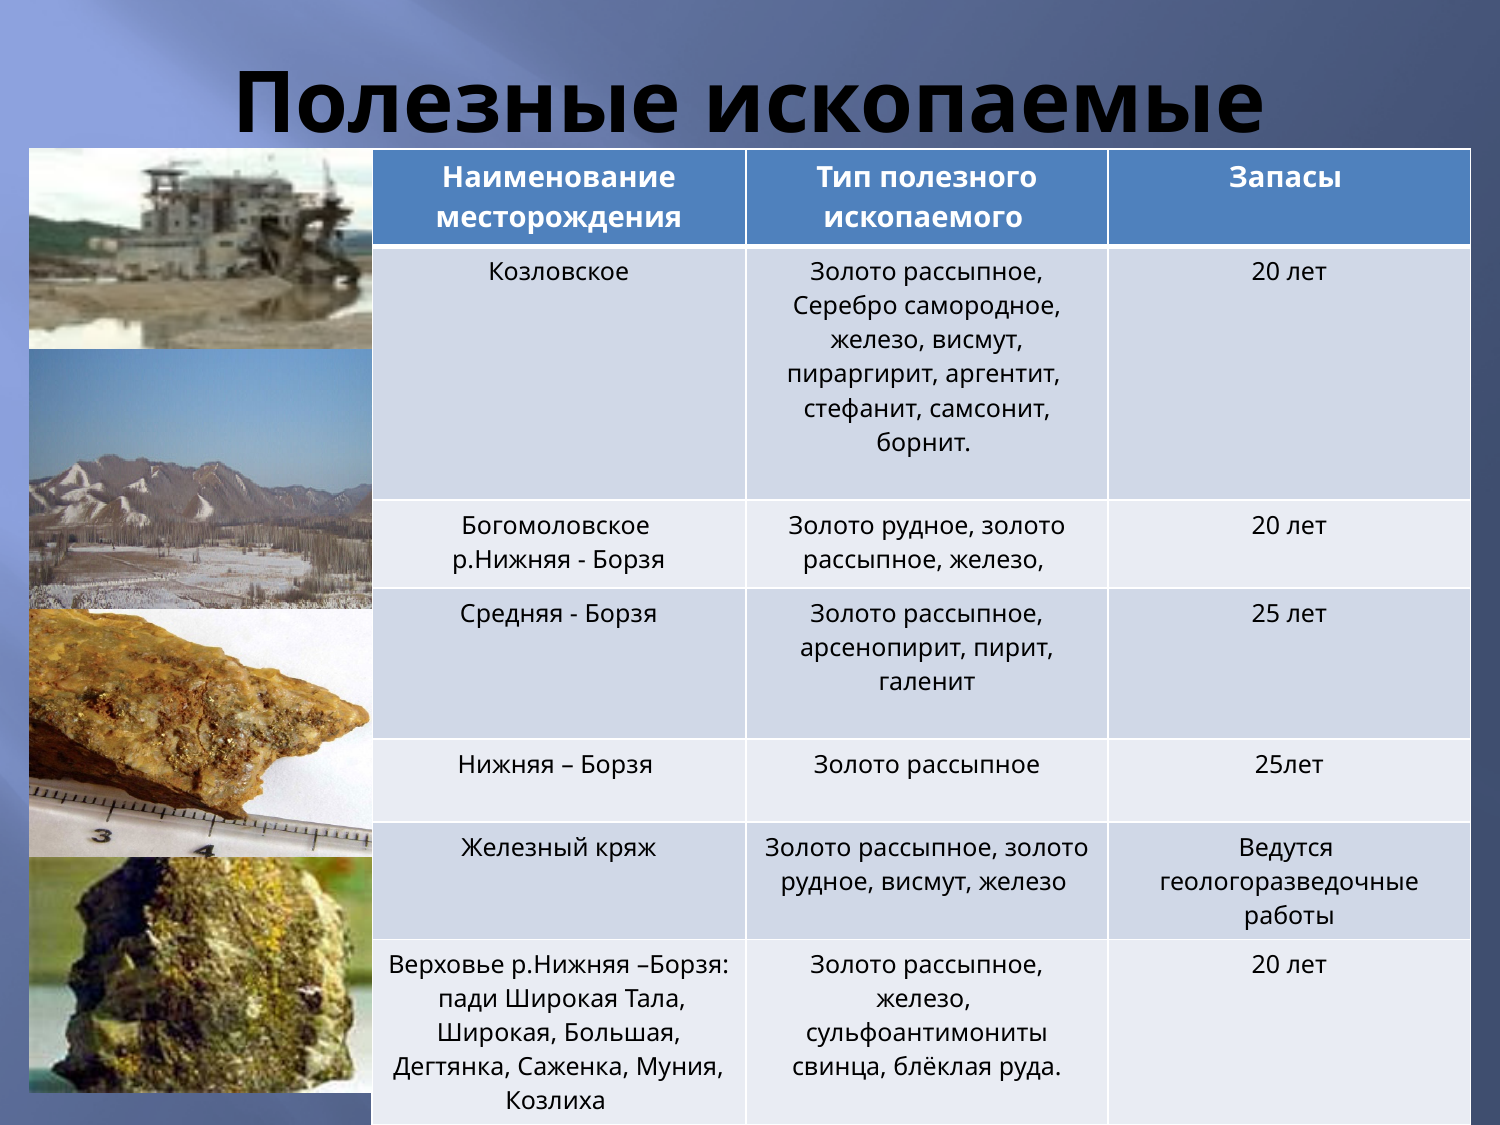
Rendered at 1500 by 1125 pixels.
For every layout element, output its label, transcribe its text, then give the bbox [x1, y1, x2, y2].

table_cell Козловское [414, 249, 745, 499]
table_cell Золото рассыпное, золото рудное, висмут, железо [747, 823, 1107, 939]
table_cell Ведутся геологоразведочные работы [1109, 823, 1470, 939]
table_cell 20 лет [1109, 249, 1470, 499]
table_cell Золото рассыпное, железо, сульфоантимониты свинца, блёклая руда. [747, 940, 1107, 1124]
table_header Запасы [1109, 150, 1470, 244]
table_cell 25лет [1109, 740, 1470, 821]
table_cell Средняя - Борзя [414, 589, 745, 738]
table_header Наименование месторождения [373, 150, 745, 244]
table_cell 25 лет [1109, 589, 1470, 738]
table_cell Золото рудное, золото рассыпное, железо, [747, 501, 1107, 587]
table_cell 20 лет [1109, 940, 1470, 1124]
table_cell Железный кряж [414, 823, 745, 939]
table_cell Золото рассыпное, Серебро самородное, железо, висмут, пираргирит, аргентит, стефанит, самсонит, борнит. [747, 249, 1107, 499]
table_cell Верховье р.Нижняя –Борзя: пади Широкая Тала, Широкая, Большая, Дегтянка, Саженка, Муния, Козлиха [405, 940, 745, 1124]
table_cell 20 лет [1109, 501, 1470, 587]
title Полезные ископаемые [75, 24, 1425, 148]
table_cell Нижняя – Борзя [414, 740, 745, 821]
picture [29, 148, 373, 1093]
table_cell Богомоловское р.Нижняя - Борзя [414, 501, 745, 587]
table_header Тип полезного ископаемого [747, 150, 1107, 244]
table_cell Золото рассыпное [747, 740, 1107, 821]
table_cell Золото рассыпное, арсенопирит, пирит, галенит [747, 589, 1107, 738]
